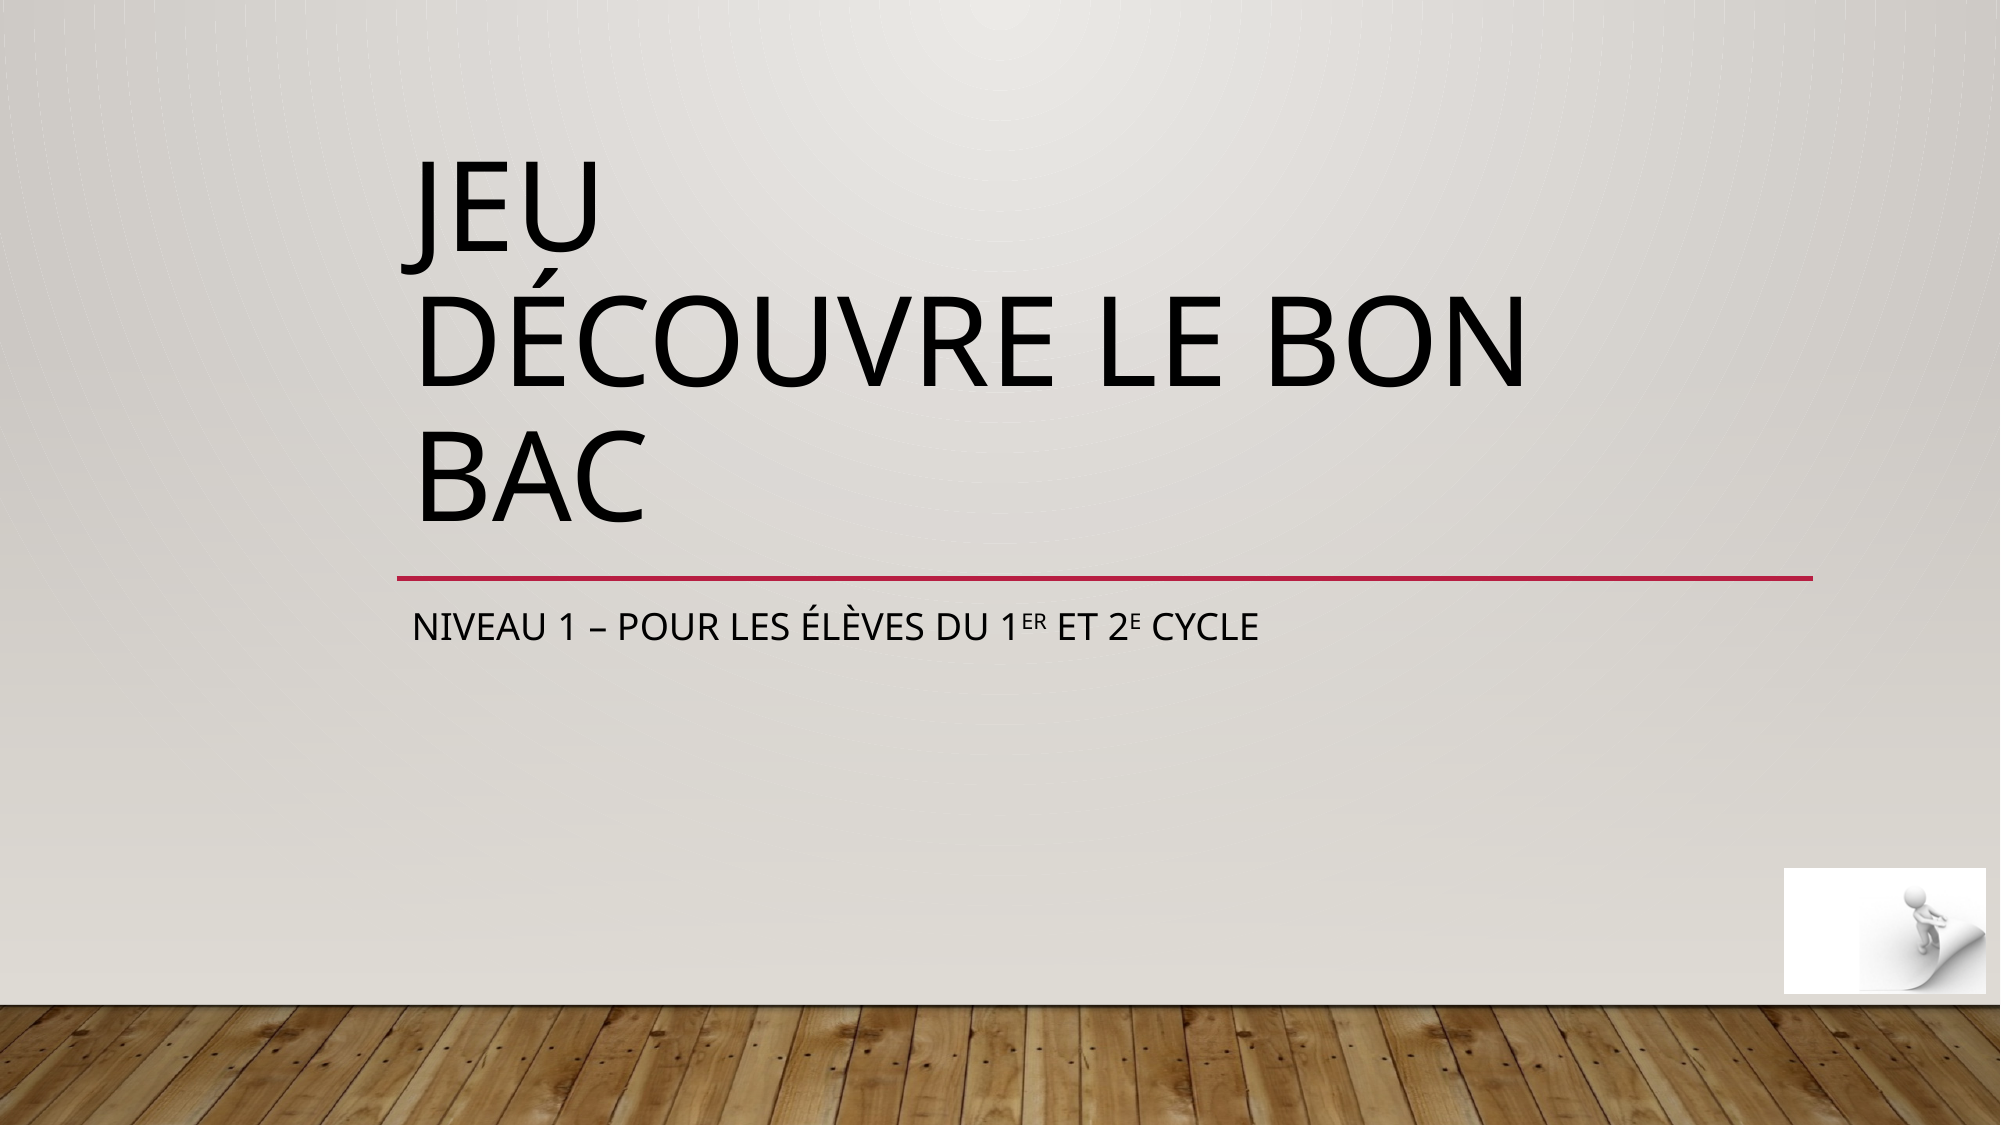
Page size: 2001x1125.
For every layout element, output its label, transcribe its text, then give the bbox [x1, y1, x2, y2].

picture [1784, 868, 1986, 994]
picture [0, 1005, 2000, 1125]
title JEU DÉCOUVRE LE BON BAC [396, 131, 1814, 549]
subtitle Niveau 1 – pour les élèves du 1er et 2e cycle [396, 579, 1814, 740]
